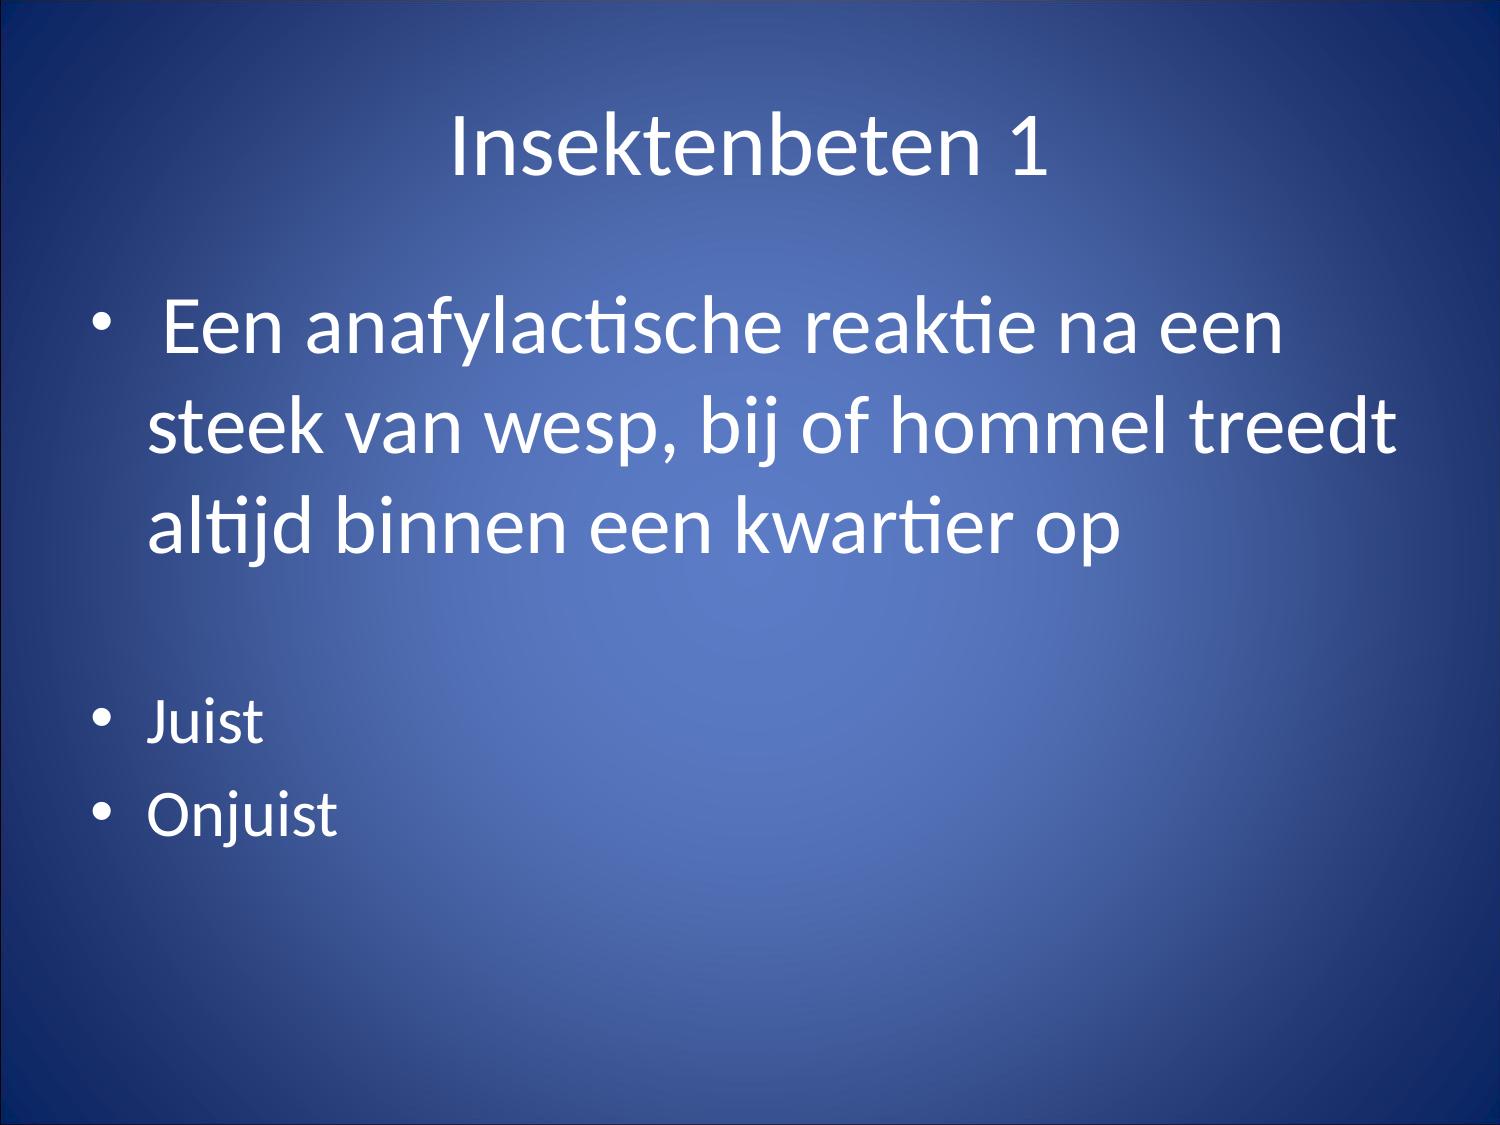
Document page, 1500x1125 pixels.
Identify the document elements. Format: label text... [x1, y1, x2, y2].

picture [0, 0, 1500, 1125]
title Insektenbeten 1 [75, 45, 1425, 233]
list Een anafylactische reaktie na een steek van wesp, bij of hommel treedt altijd binnen een kwartier op Juist Onjuist [75, 262, 1425, 1005]
